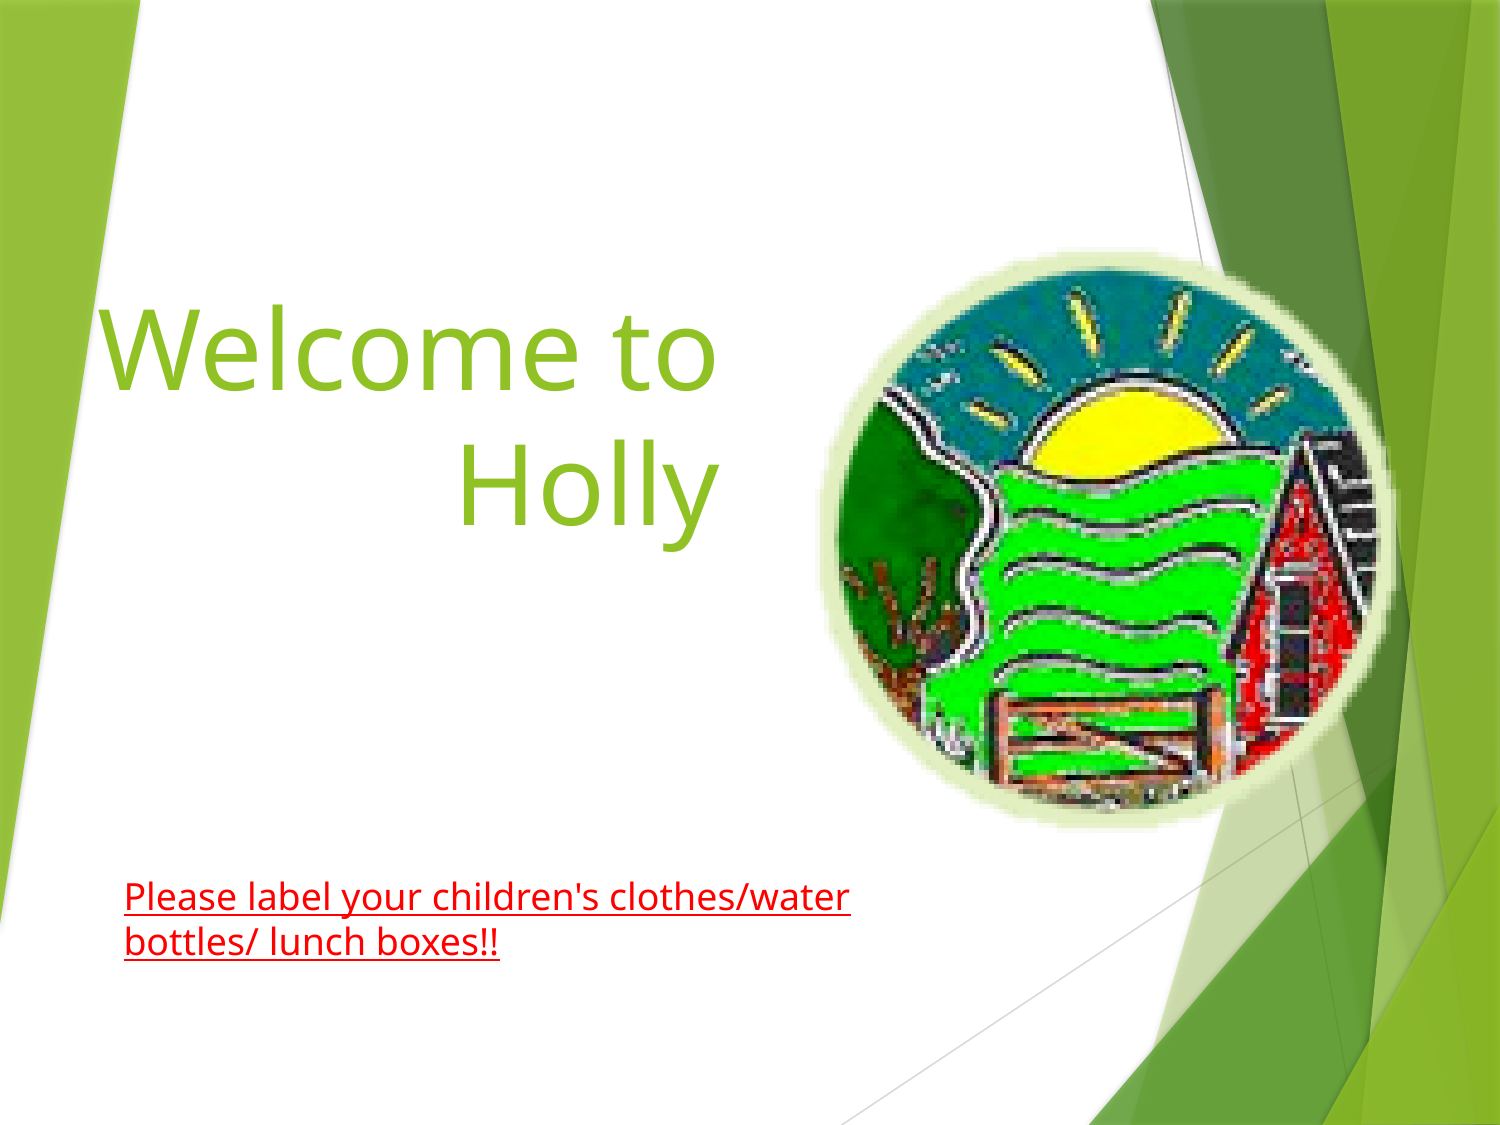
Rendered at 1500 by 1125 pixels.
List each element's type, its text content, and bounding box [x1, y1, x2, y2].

text_box Please label your children's clothes/water bottles/ lunch boxes!! [108, 865, 889, 971]
title Welcome to Holly [53, 420, 736, 691]
picture [808, 207, 1430, 859]
